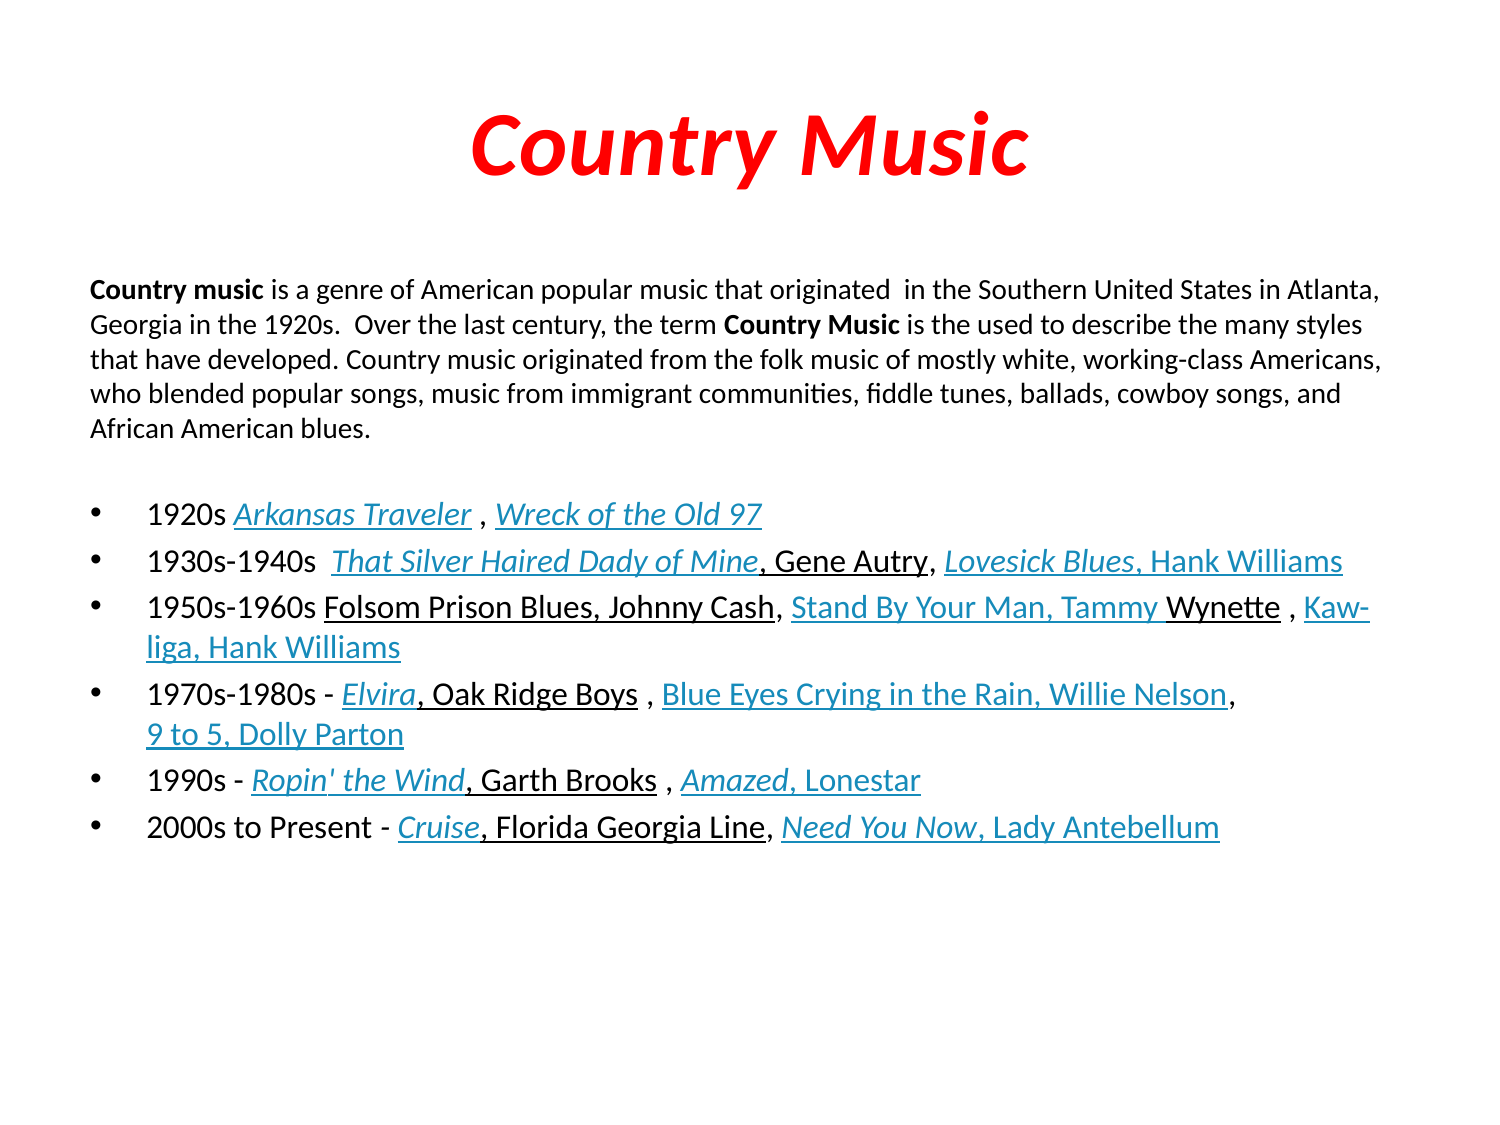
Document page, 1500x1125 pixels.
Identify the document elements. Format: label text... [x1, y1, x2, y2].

title Country Music [74, 44, 1426, 233]
list Country music is a genre of American popular music that originated in the Southern United States in Atlanta, Georgia in the 1920s. Over the last century, the term Country Music is the used to describe the many styles that have developed. Country music originated from the folk music of mostly white, working-class Americans, who blended popular songs, music from immigrant communities, fiddle tunes, ballads, cowboy songs, and African American blues. 1920s Arkansas Traveler , Wreck of the Old 97 1930s-1940s That Silver Haired Dady of Mine, Gene Autry, Lovesick Blues, Hank Williams 1950s-1960s Folsom Prison Blues, Johnny Cash, Stand By Your Man, Tammy Wynette , Kaw-liga, Hank Williams 1970s-1980s - Elvira, Oak Ridge Boys , Blue Eyes Crying in the Rain, Willie Nelson, 9 to 5, Dolly Parton 1990s - Ropin' the Wind, Garth Brooks , Amazed, Lonestar 2000s to Present - Cruise, Florida Georgia Line, Need You Now, Lady Antebellum [74, 262, 1426, 1006]
